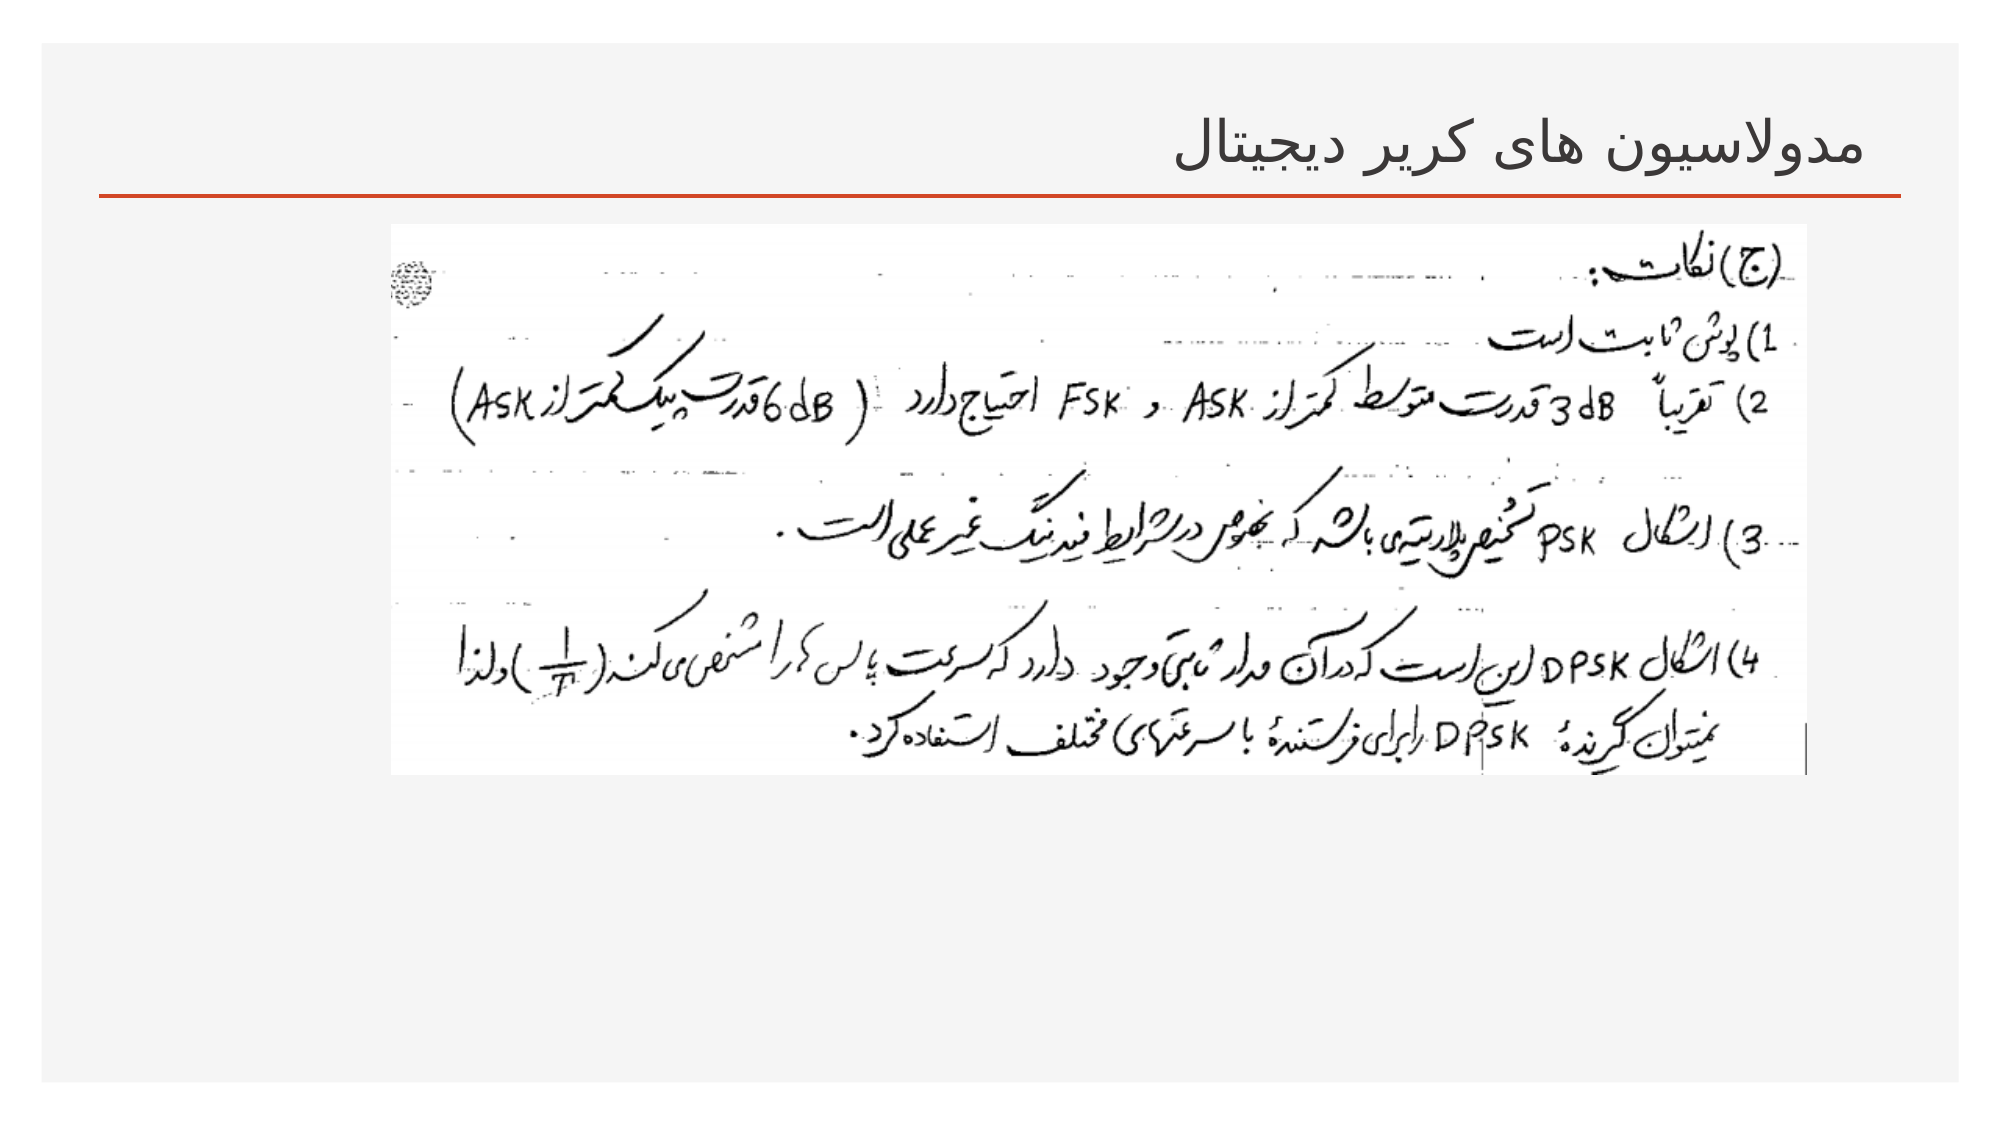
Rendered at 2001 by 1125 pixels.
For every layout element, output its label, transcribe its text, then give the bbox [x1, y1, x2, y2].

title مدولاسیون های کریر دیجیتال [754, 77, 1883, 182]
picture [391, 224, 1807, 775]
